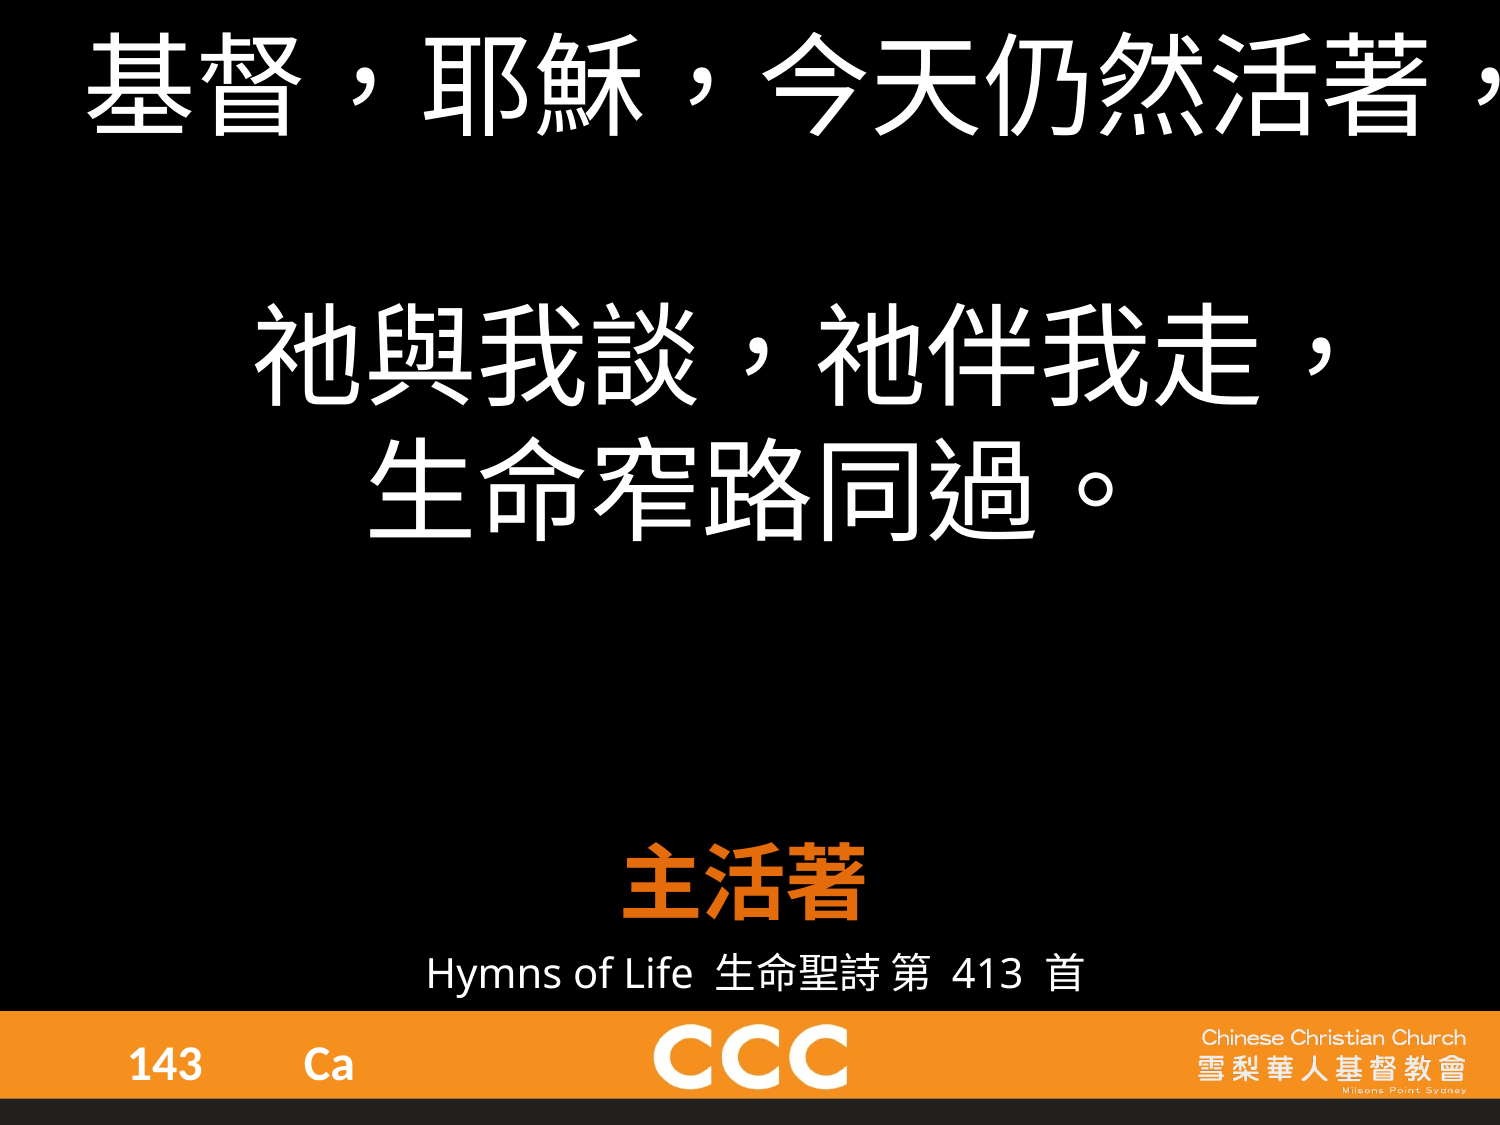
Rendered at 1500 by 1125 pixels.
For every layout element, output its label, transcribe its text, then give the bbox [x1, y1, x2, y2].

text_box 基督，耶穌，今天仍然活著， 祂與我談，祂伴我走， 生命窄路同過。 [16, 7, 1500, 315]
text_box Ca [289, 1023, 408, 1099]
text_box Hymns of Life 生命聖詩 第 413 首 [147, 938, 1365, 1004]
picture [0, 1011, 1500, 1125]
slide_number 143 [112, 1023, 231, 1084]
text_box 主活著 [206, 822, 1282, 938]
